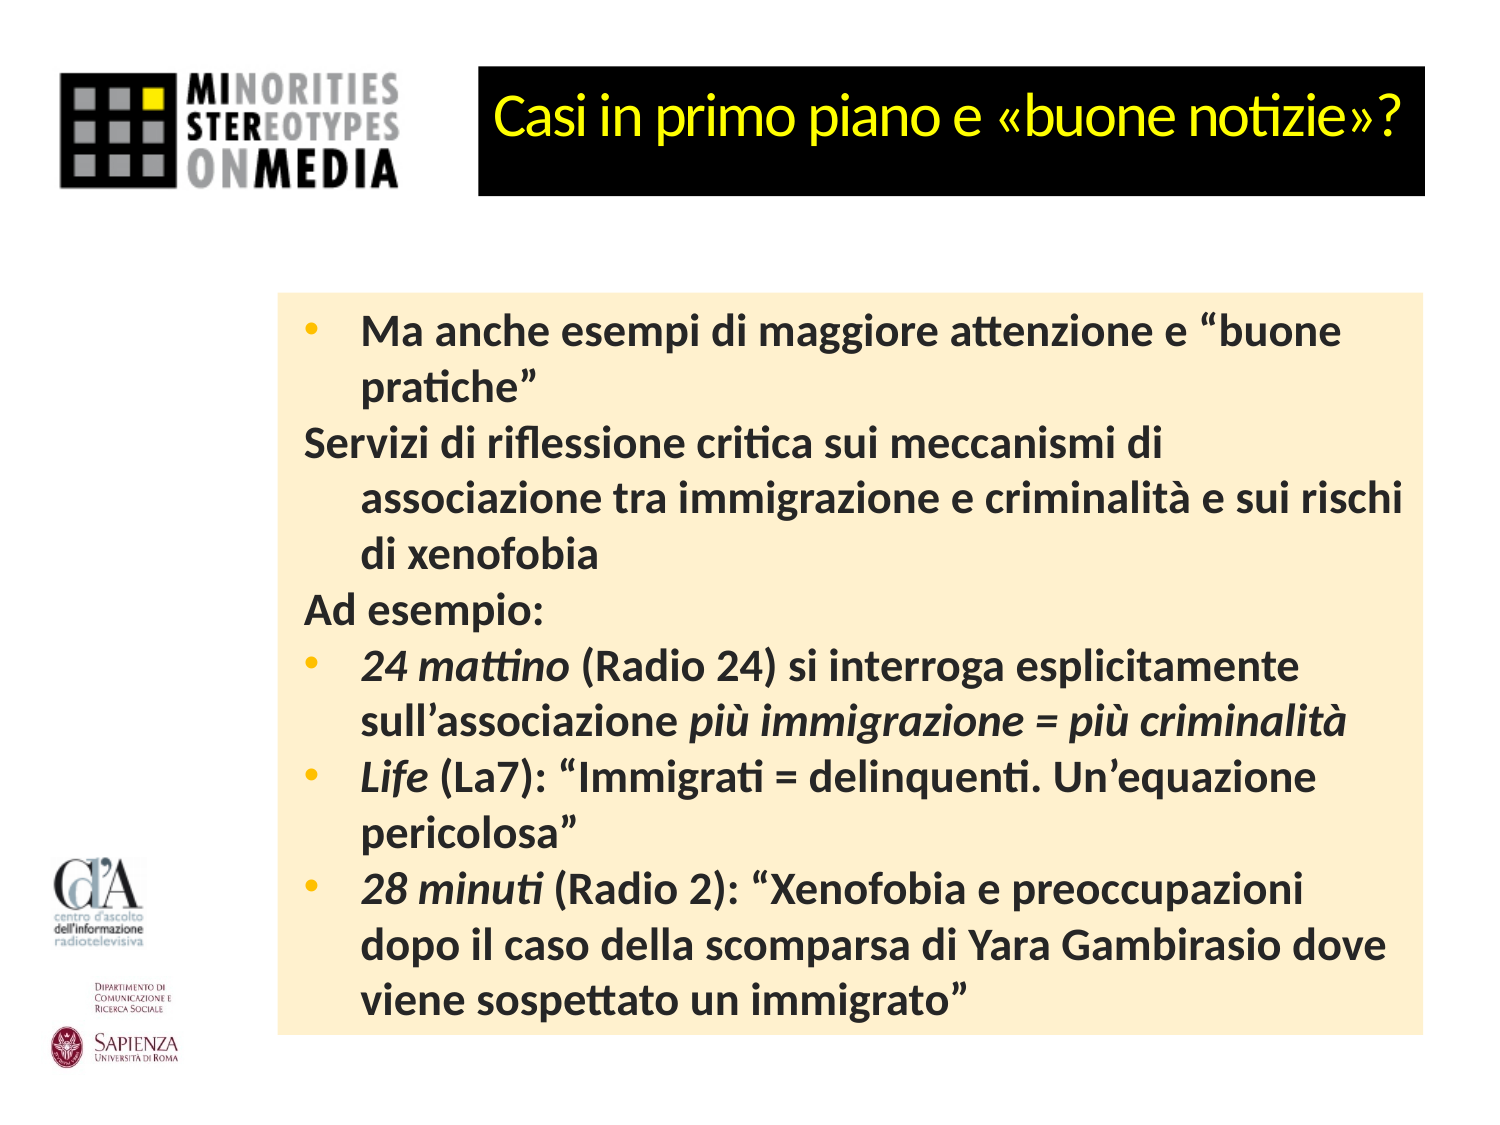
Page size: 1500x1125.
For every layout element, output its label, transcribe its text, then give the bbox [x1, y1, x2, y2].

picture [41, 53, 417, 208]
title Casi in primo piano e «buone notizie»? [478, 66, 1425, 197]
picture [29, 846, 160, 963]
list Ma anche esempi di maggiore attenzione e “buone pratiche” Servizi di riflessione critica sui meccanismi di associazione tra immigrazione e criminalità e sui rischi di xenofobia Ad esempio: 24 mattino (Radio 24) si interroga esplicitamente sull’associazione più immigrazione = più criminalità Life (La7): “Immigrati = delinquenti. Un’equazione pericolosa” 28 minuti (Radio 2): “Xenofobia e preoccupazioni dopo il caso della scomparsa di Yara Gambirasio dove viene sospettato un immigrato” [277, 292, 1424, 1036]
picture [41, 976, 186, 1083]
